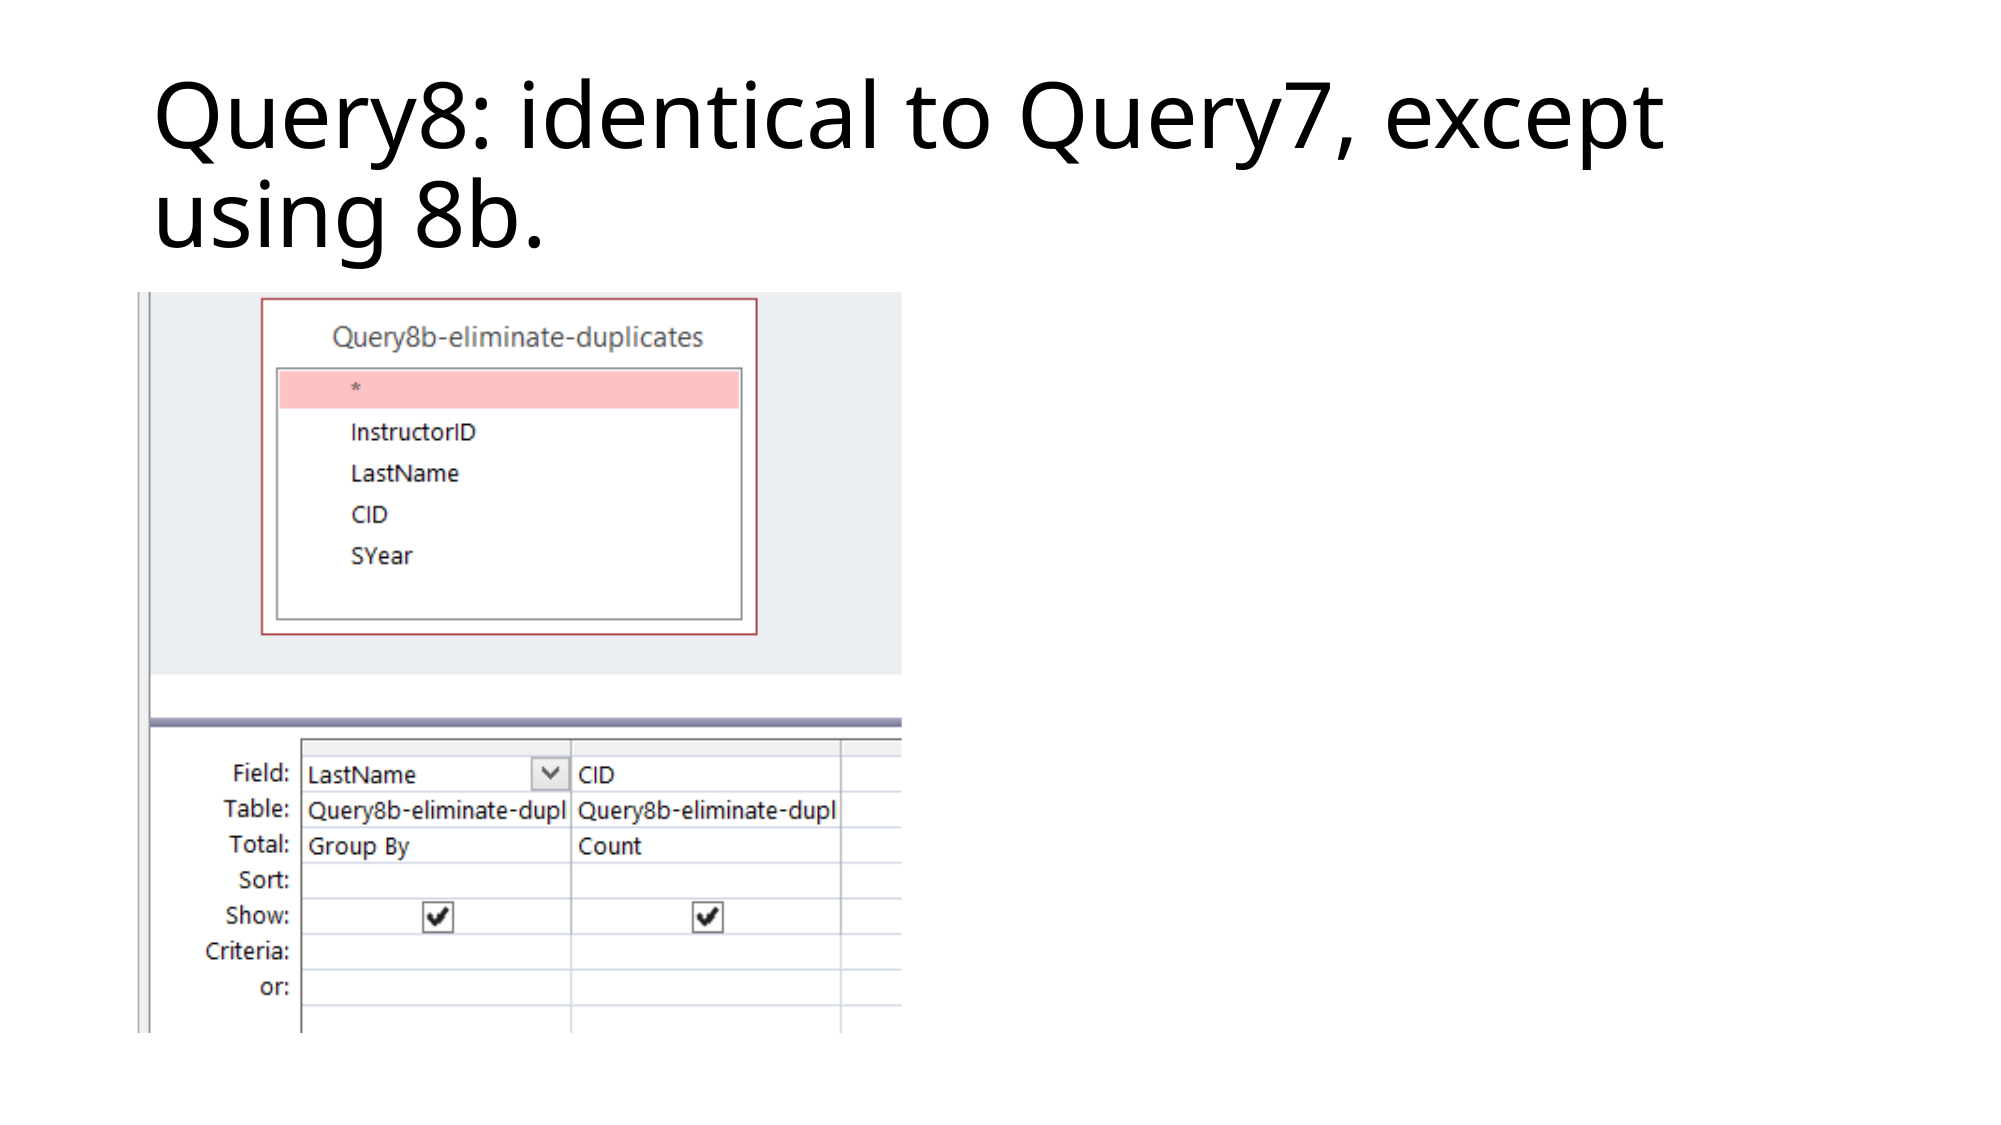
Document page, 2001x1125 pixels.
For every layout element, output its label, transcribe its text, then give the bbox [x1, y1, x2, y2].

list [137, 292, 902, 1033]
title Query8: identical to Query7, except using 8b. [137, 59, 1863, 278]
